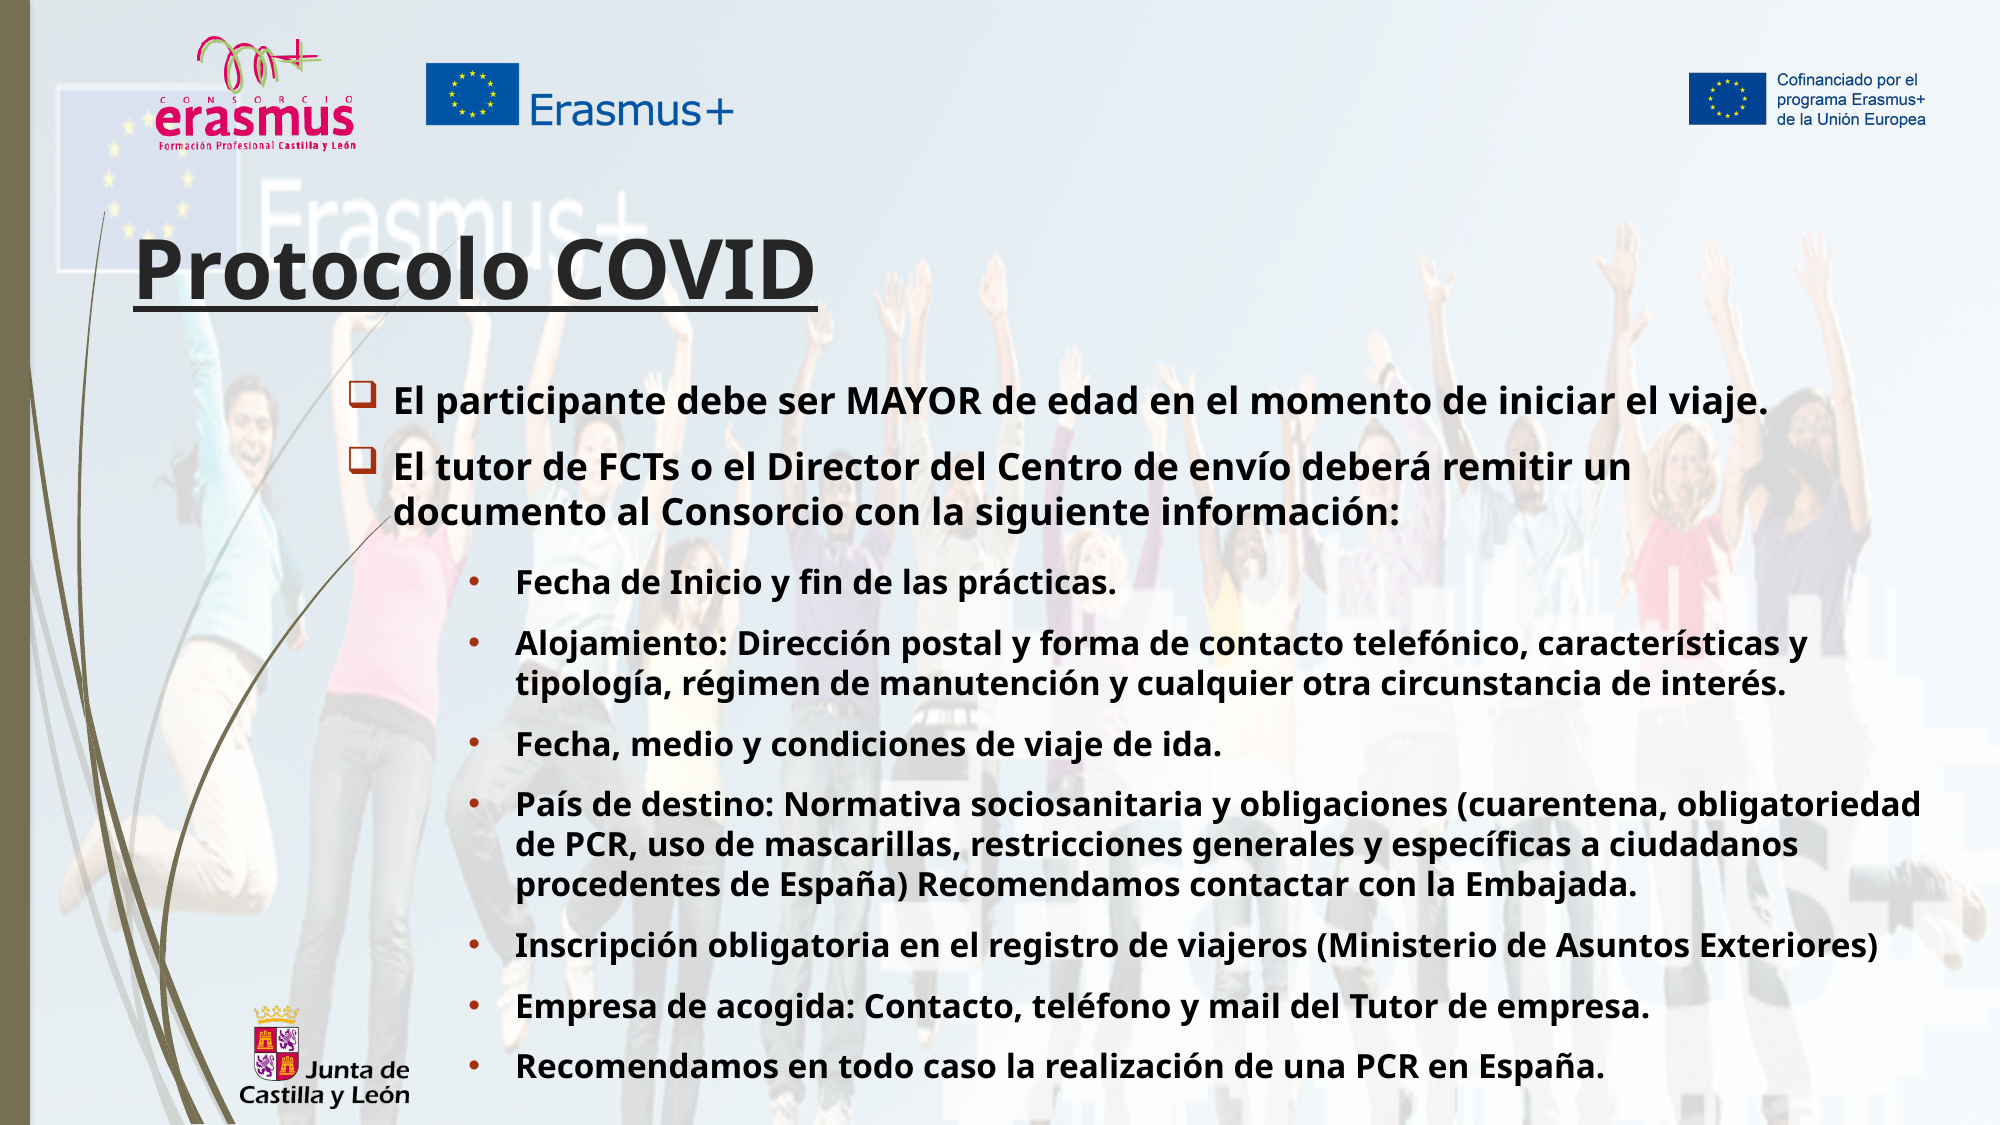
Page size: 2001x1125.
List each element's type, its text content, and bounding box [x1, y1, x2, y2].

picture [123, 9, 391, 197]
picture [408, 45, 751, 143]
text_box Fecha de Inicio y fin de las prácticas. Alojamiento: Dirección postal y forma de contacto telefónico, características y tipología, régimen de manutención y cualquier otra circunstancia de interés. Fecha, medio y condiciones de viaje de ida. País de destino: Normativa sociosanitaria y obligaciones (cuarentena, obligatoriedad de PCR, uso de mascarillas, restricciones generales y específicas a ciudadanos procedentes de España) Recomendamos contactar con la Embajada. Inscripción obligatoria en el registro de viajeros (Ministerio de Asuntos Exteriores) Empresa de acogida: Contacto, teléfono y mail del Tutor de empresa. Recomendamos en todo caso la realización de una PCR en España. [453, 553, 1966, 1103]
text_box El participante debe ser MAYOR de edad en el momento de iniciar el viaje. El tutor de FCTs o el Director del Centro de envío deberá remitir un documento al Consorcio con la siguiente información: [330, 369, 1819, 553]
title Protocolo COVID [117, 197, 1926, 324]
picture [1689, 71, 1930, 130]
picture [240, 1005, 409, 1109]
